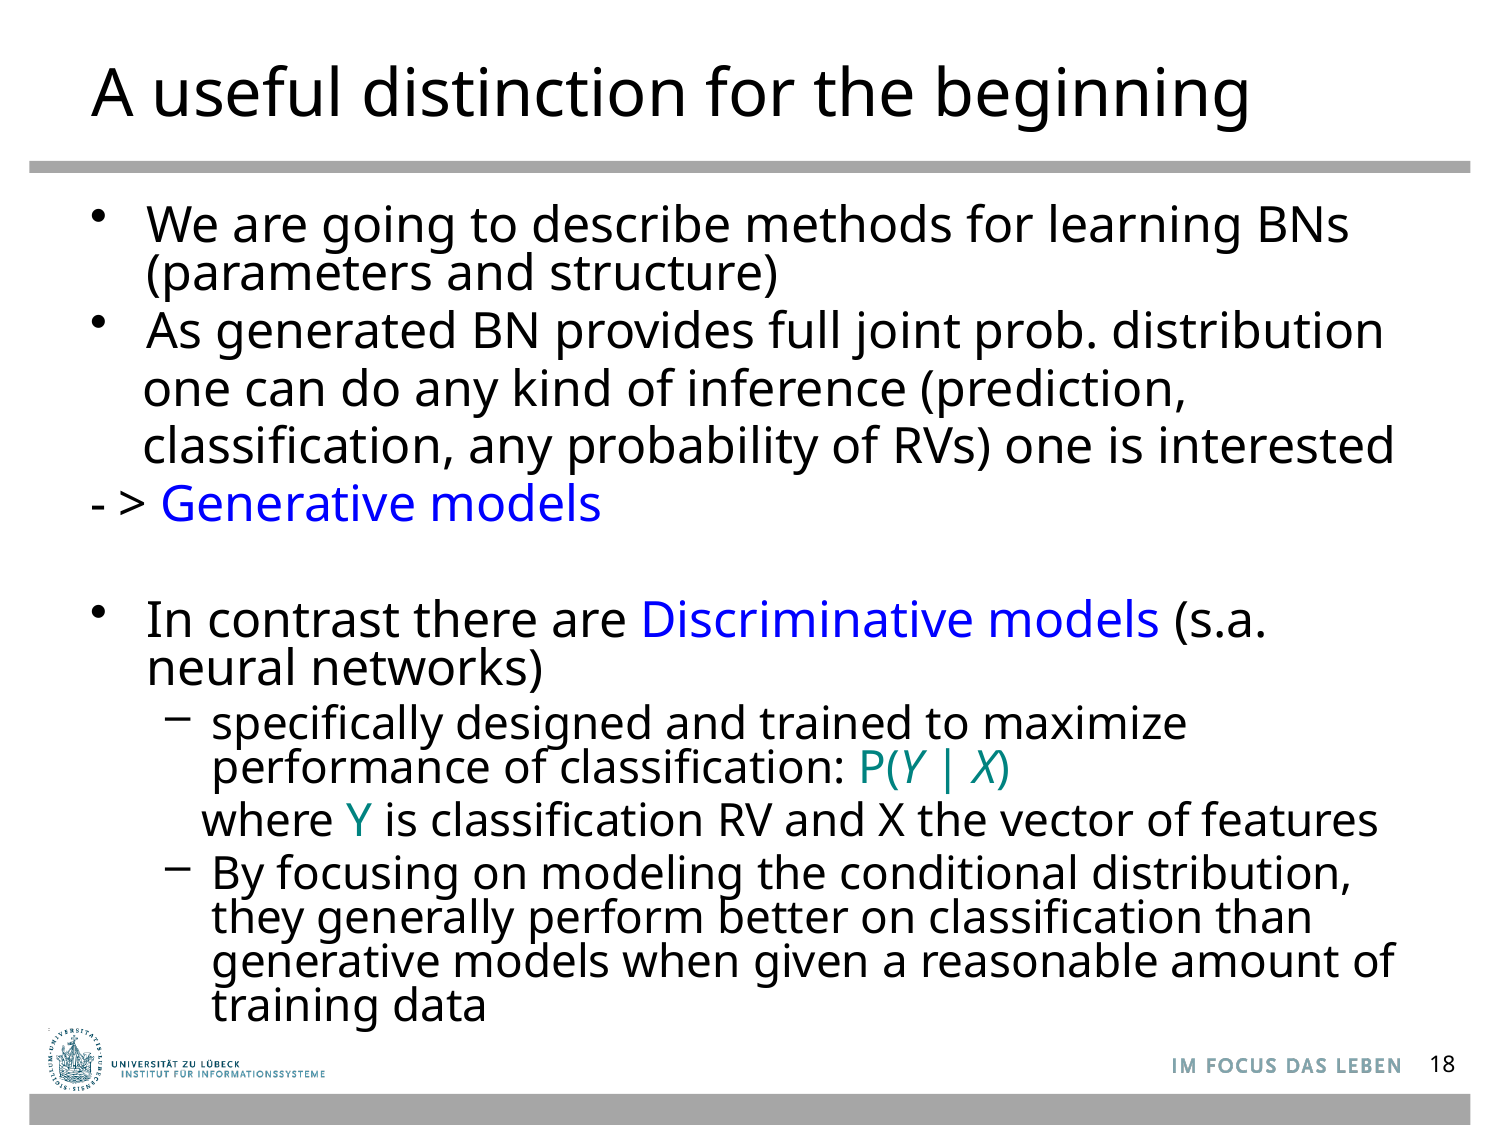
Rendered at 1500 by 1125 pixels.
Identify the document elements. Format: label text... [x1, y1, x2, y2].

picture [1173, 1058, 1305, 1073]
list We are going to describe methods for learning BNs (parameters and structure) As generated BN provides full joint prob. distribution one can do any kind of inference (prediction, classification, any probability of RVs) one is interested - > Generative models In contrast there are Discriminative models (s.a. neural networks) specifically designed and trained to maximize performance of classification: P(Y | X) where Y is classification RV and X the vector of features By focusing on modeling the conditional distribution, they generally perform better on classification than generative models when given a reasonable amount of training data [75, 196, 1425, 1012]
slide_number 18 [1305, 1050, 1471, 1083]
title A useful distinction for the beginning [76, 42, 1427, 126]
